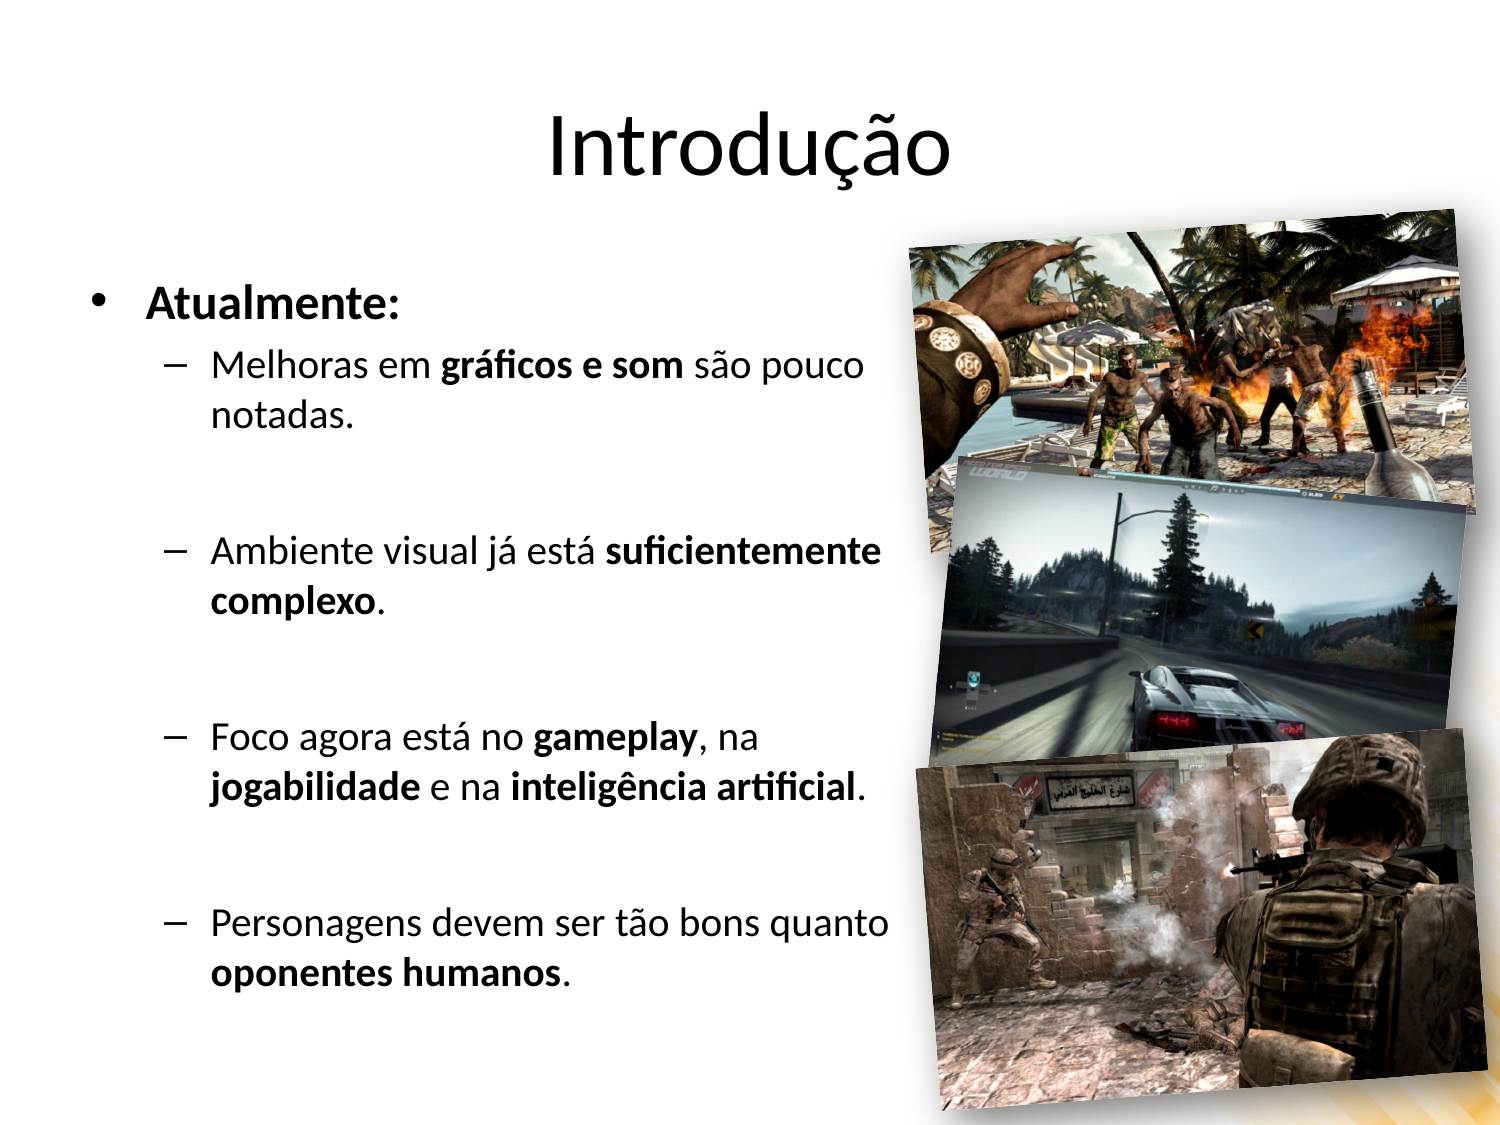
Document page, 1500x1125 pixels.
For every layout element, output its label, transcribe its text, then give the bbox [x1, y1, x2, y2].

picture [909, 209, 1500, 1125]
list Atualmente: Melhoras em gráficos e som são pouco notadas. Ambiente visual já está suficientemente complexo. Foco agora está no gameplay, na jogabilidade e na inteligência artificial. Personagens devem ser tão bons quanto oponentes humanos. [75, 262, 926, 1005]
title Introdução [75, 45, 1425, 233]
